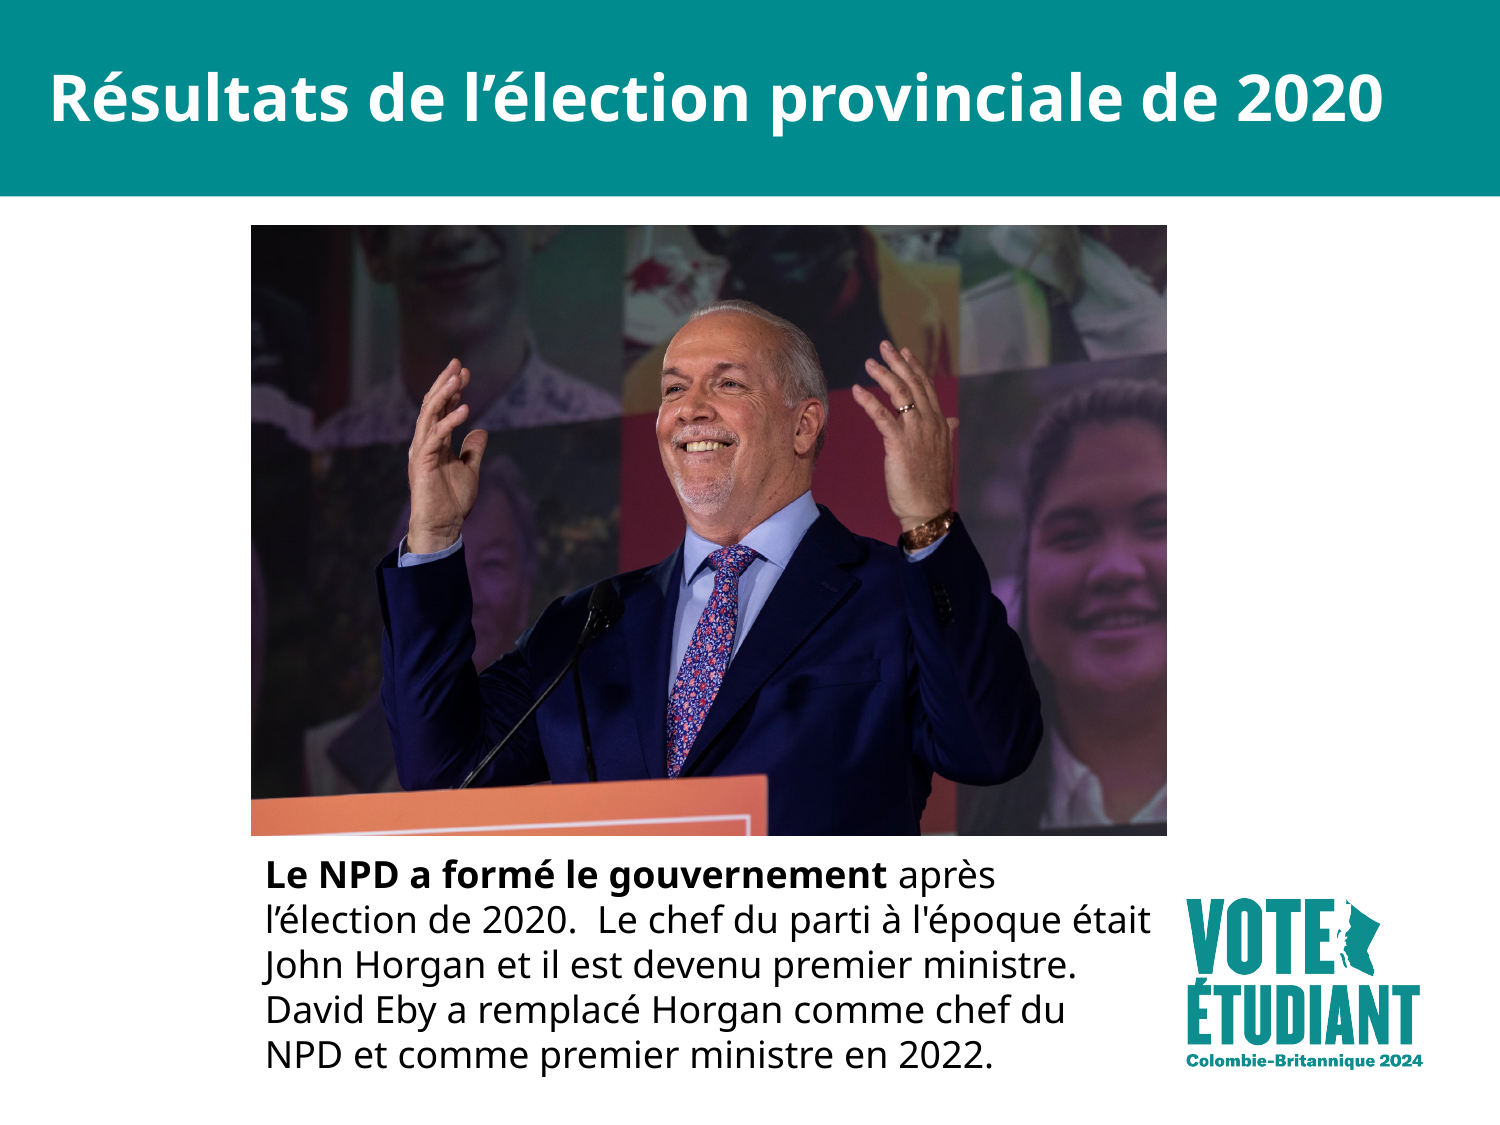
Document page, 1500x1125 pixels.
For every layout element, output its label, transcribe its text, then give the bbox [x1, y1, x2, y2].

picture [251, 225, 1167, 836]
title Résultats de l’élection provinciale de 2020 [34, 28, 1500, 174]
picture [1186, 898, 1423, 1070]
text_box Le NPD a formé le gouvernement après l’élection de 2020. Le chef du parti à l'époque était John Horgan et il est devenu premier ministre. David Eby a remplacé Horgan comme chef du NPD et comme premier ministre en 2022. [249, 842, 1169, 928]
